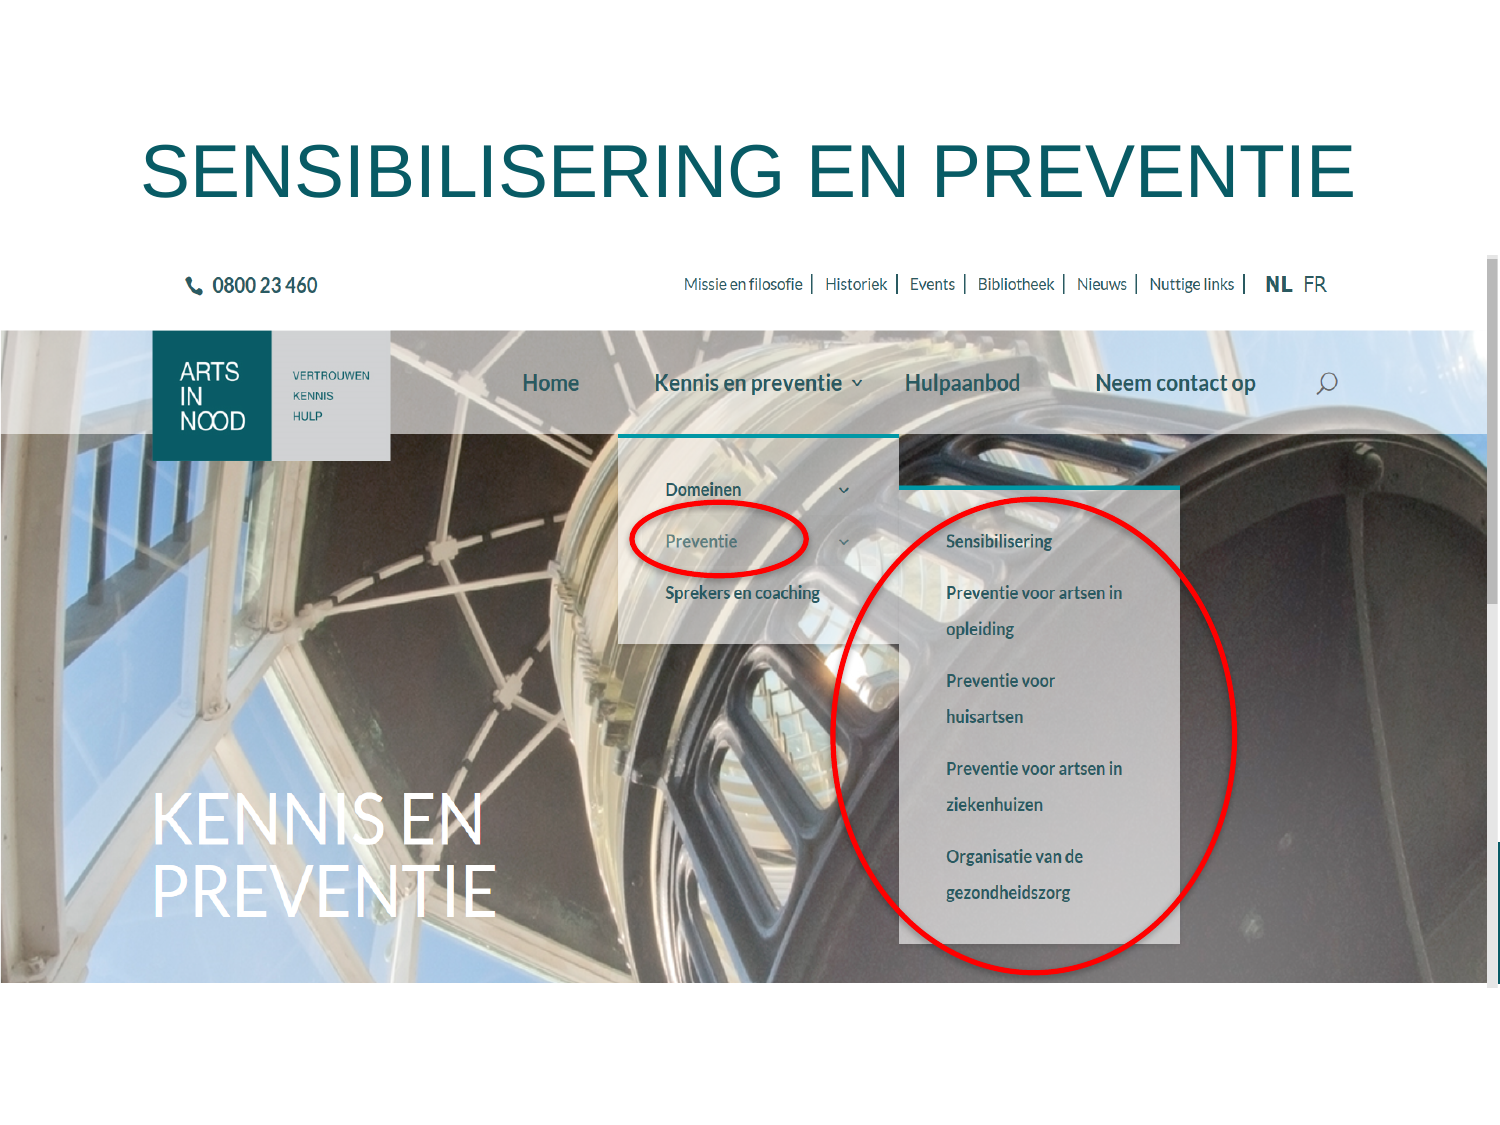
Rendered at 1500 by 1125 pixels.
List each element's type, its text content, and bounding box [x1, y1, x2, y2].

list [0, 255, 1500, 988]
title SENSIBILISERING EN PREVENTIE [140, 122, 1361, 214]
